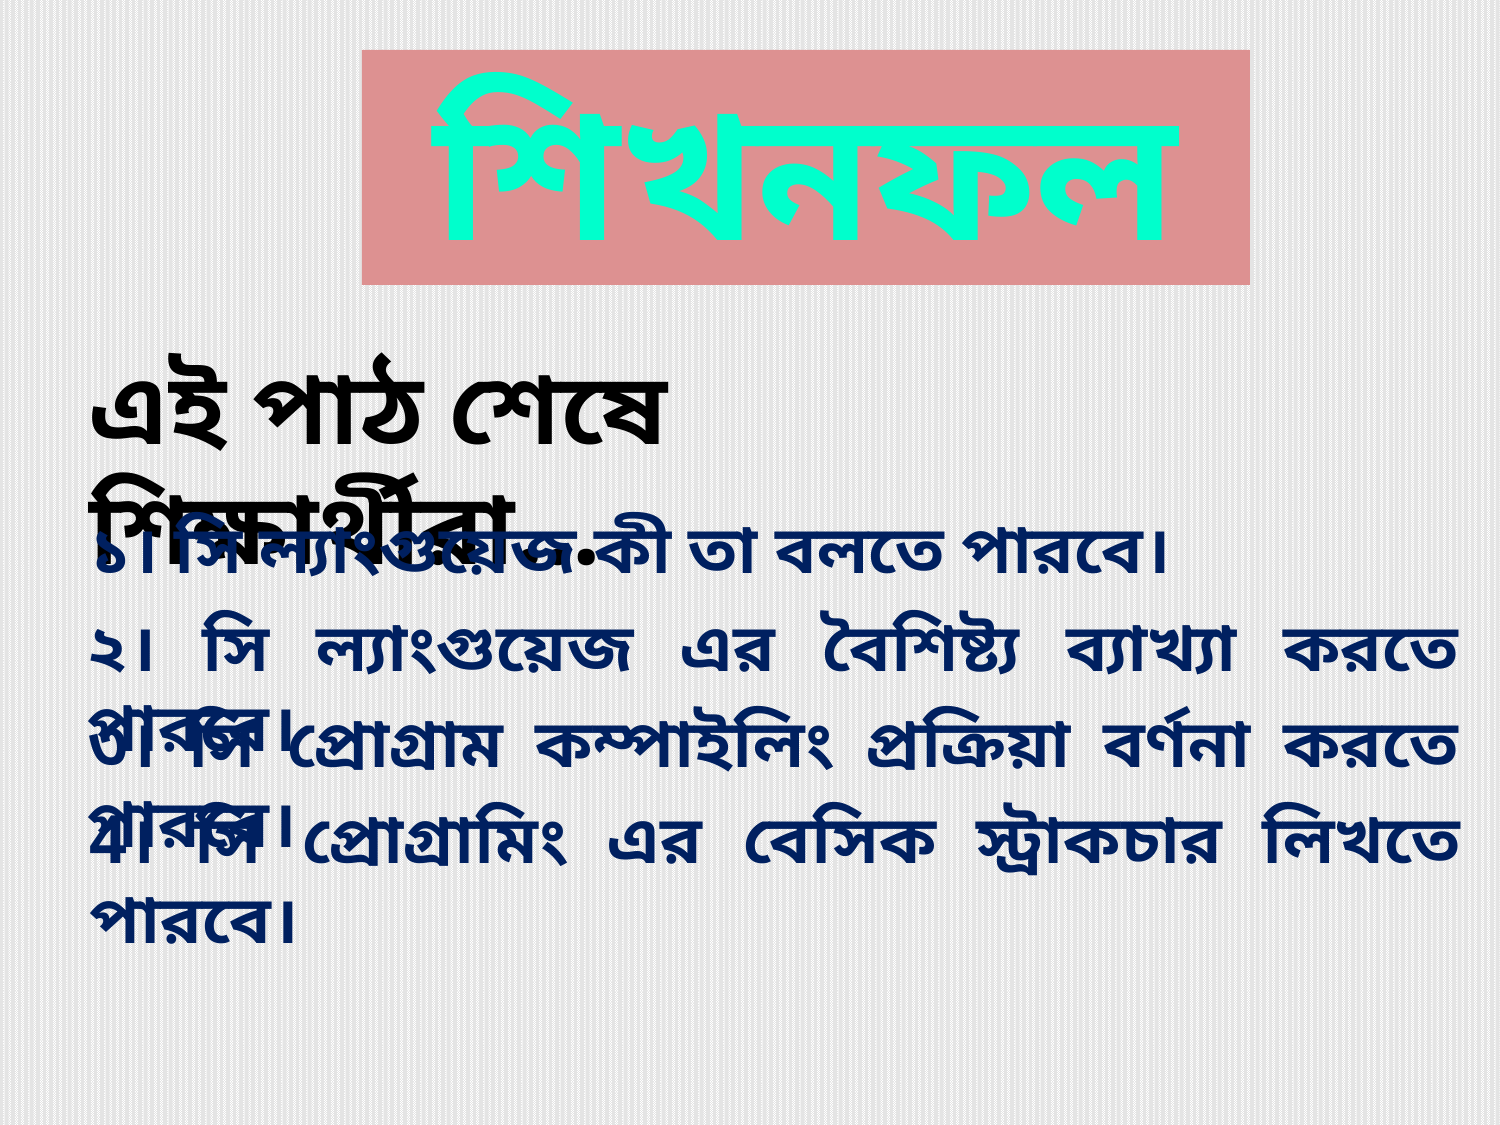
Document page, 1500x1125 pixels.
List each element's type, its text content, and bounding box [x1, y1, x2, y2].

text_box 4। সি প্রোগ্রামিং এর বেসিক স্ট্রাকচার লিখতে পারবে। [75, 789, 1475, 964]
text_box ৩। সি প্রোগ্রাম কম্পাইলিং প্রক্রিয়া বর্ণনা করতে পারবে। [72, 693, 1473, 868]
text_box শিখনফল [361, 49, 1250, 285]
text_box ২। সি ল্যাংগুয়েজ এর বৈশিষ্ট্য ব্যাখ্যা করতে পারবে। [72, 597, 1473, 693]
text_box এই পাঠ শেষে শিক্ষার্থীরা… [75, 337, 1002, 499]
text_box ১। সি ল্যাংগুয়েজ কী তা বলতে পারবে। [75, 499, 1475, 595]
